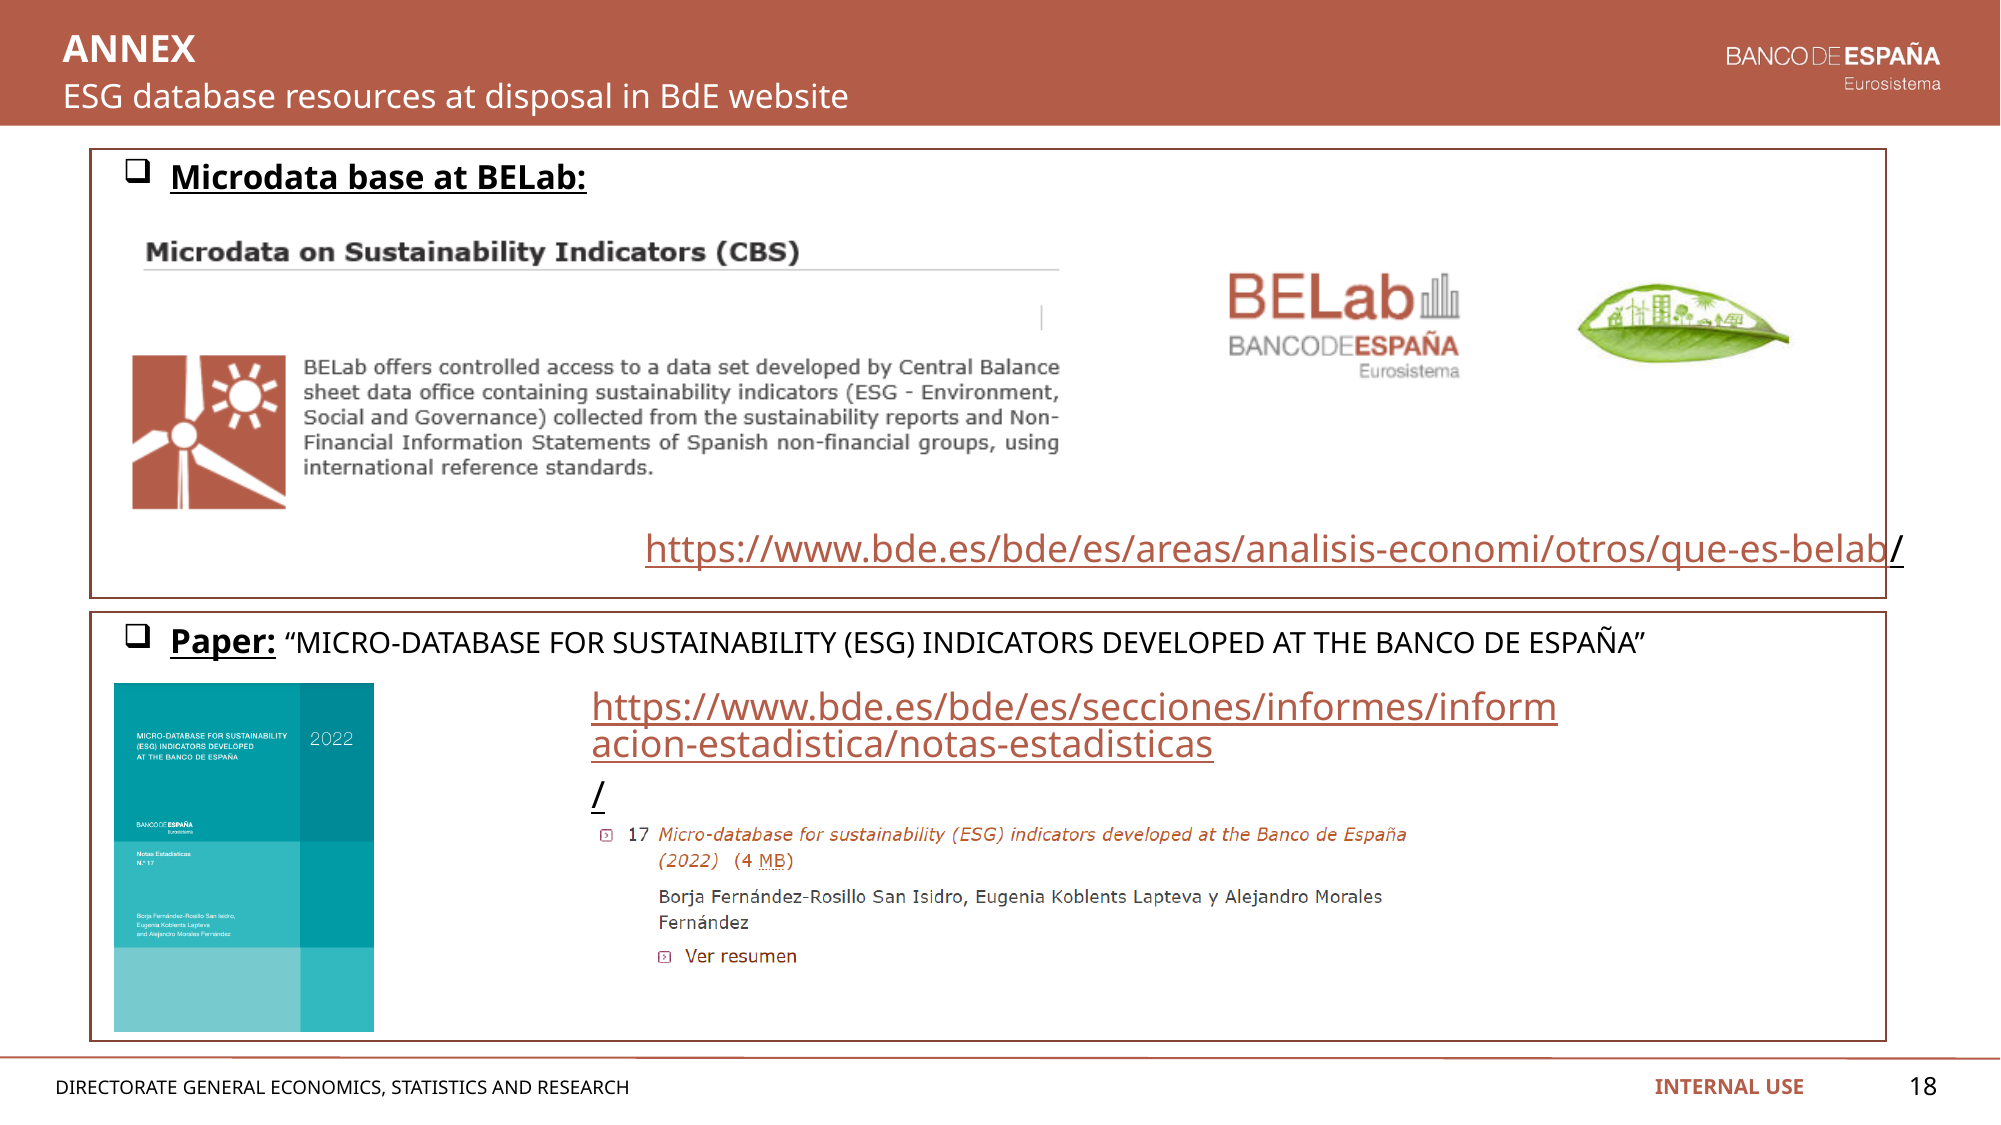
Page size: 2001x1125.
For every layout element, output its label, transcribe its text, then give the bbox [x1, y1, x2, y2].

picture [1727, 42, 1941, 90]
title ANNEX [47, 23, 1441, 70]
text_box https://www.bde.es/bde/es/secciones/informes/informacion-estadistica/notas-estadisticas/ [576, 675, 1577, 792]
picture [114, 683, 374, 1032]
text_box [89, 611, 1887, 1042]
text_box https://www.bde.es/bde/es/areas/analisis-economi/otros/que-es-belab/ [1887, 517, 2000, 584]
slide_number 18 [1833, 1062, 1938, 1113]
picture [586, 814, 1411, 976]
text_box Paper: “MICRO-DATABASE FOR SUSTAINABILITY (ESG) INDICATORS DEVELOPED AT THE BANCO DE ESPAÑA” [108, 613, 1886, 668]
picture [1205, 247, 1473, 397]
footer INTERNAL USE [1472, 1066, 1819, 1114]
text_box Microdata base at BELab: [108, 148, 1065, 204]
list ESG database resources at disposal in BdE website [47, 72, 1441, 120]
list Directorate general economics, statistics and research [40, 1070, 1213, 1113]
picture [114, 227, 1077, 525]
text_box [89, 148, 1887, 599]
